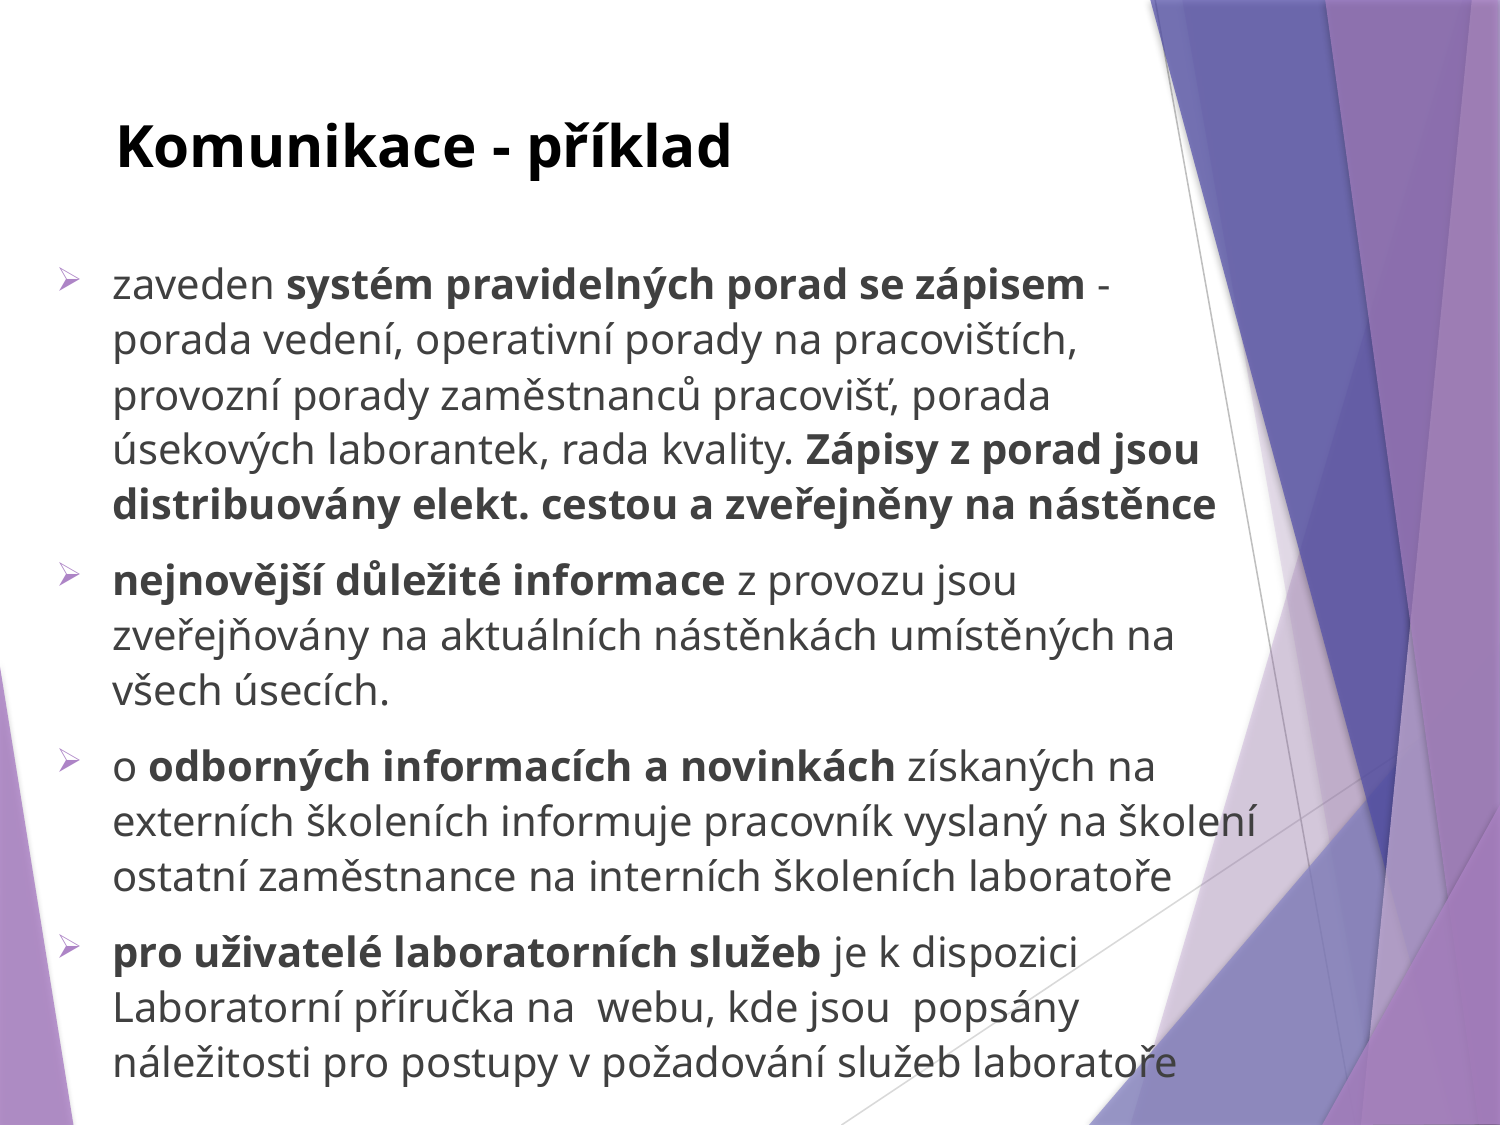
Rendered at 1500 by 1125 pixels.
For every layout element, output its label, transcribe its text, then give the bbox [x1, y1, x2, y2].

title Komunikace - příklad [100, 101, 1142, 245]
list zaveden systém pravidelných porad se zápisem - porada vedení, operativní porady na pracovištích, provozní porady zaměstnanců pracovišť, porada úsekových laborantek, rada kvality. Zápisy z porad jsou distribuovány elekt. cestou a zveřejněny na nástěnce nejnovější důležité informace z provozu jsou zveřejňovány na aktuálních nástěnkách umístěných na všech úsecích. o odborných informacích a novinkách získaných na externích školeních informuje pracovník vyslaný na školení ostatní zaměstnance na interních školeních laboratoře pro uživatelé laboratorních služeb je k dispozici Laboratorní příručka na webu, kde jsou popsány náležitosti pro postupy v požadování služeb laboratoře [41, 245, 1273, 1038]
